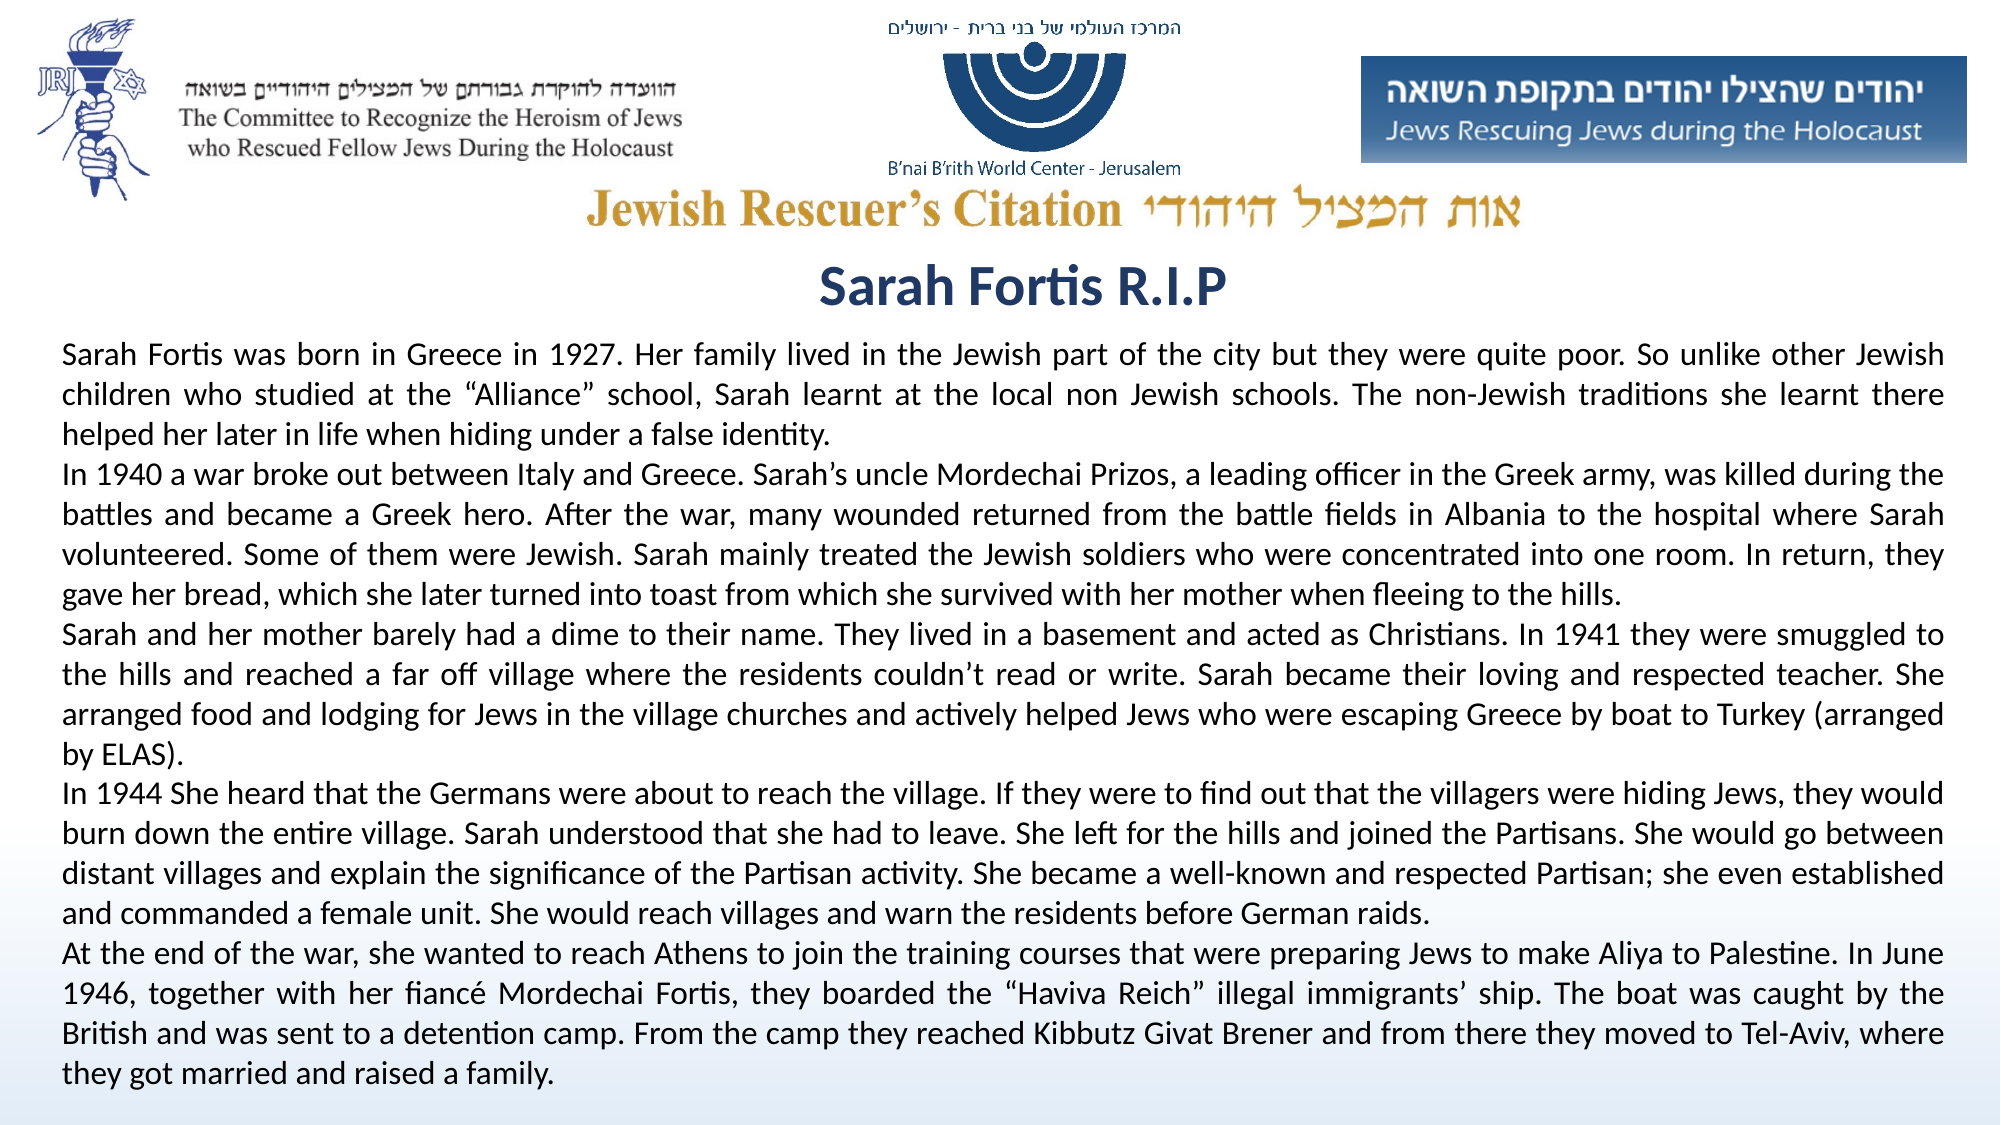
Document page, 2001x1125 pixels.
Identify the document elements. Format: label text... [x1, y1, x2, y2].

picture [37, 18, 732, 201]
picture [576, 16, 1530, 236]
text_box Sarah Fortis was born in Greece in 1927. Her family lived in the Jewish part of the city but they were quite poor. So unlike other Jewish children who studied at the “Alliance” school, Sarah learnt at the local non Jewish schools. The non-Jewish traditions she learnt there helped her later in life when hiding under a false identity. In 1940 a war broke out between Italy and Greece. Sarah’s uncle Mordechai Prizos, a leading officer in the Greek army, was killed during the battles and became a Greek hero. After the war, many wounded returned from the battle fields in Albania to the hospital where Sarah volunteered. Some of them were Jewish. Sarah mainly treated the Jewish soldiers who were concentrated into one room. In return, they gave her bread, which she later turned into toast from which she survived with her mother when fleeing to the hills. Sarah and her mother barely had a dime to their name. They lived in a basement and acted as Christians. In 1941 they were smuggled to the hills and reached a far off village where the residents couldn’t read or write. Sarah became their loving and respected teacher. She arranged food and lodging for Jews in the village churches and actively helped Jews who were escaping Greece by boat to Turkey (arranged by ELAS). In 1944 She heard that the Germans were about to reach the village. If they were to find out that the villagers were hiding Jews, they would burn down the entire village. Sarah understood that she had to leave. She left for the hills and joined the Partisans. She would go between distant villages and explain the significance of the Partisan activity. She became a well-known and respected Partisan; she even established and commanded a female unit. She would reach villages and warn the residents before German raids. At the end of the war, she wanted to reach Athens to join the training courses that were preparing Jews to make Aliya to Palestine. In June 1946, together with her fiancé Mordechai Fortis, they boarded the “Haviva Reich” illegal immigrants’ ship. The boat was caught by the British and was sent to a detention camp. From the camp they reached Kibbutz Givat Brener and from there they moved to Tel-Aviv, where they got married and raised a family. [47, 325, 1963, 1125]
picture [1361, 56, 1967, 163]
text_box Sarah Fortis R.I.P [47, 239, 2000, 325]
